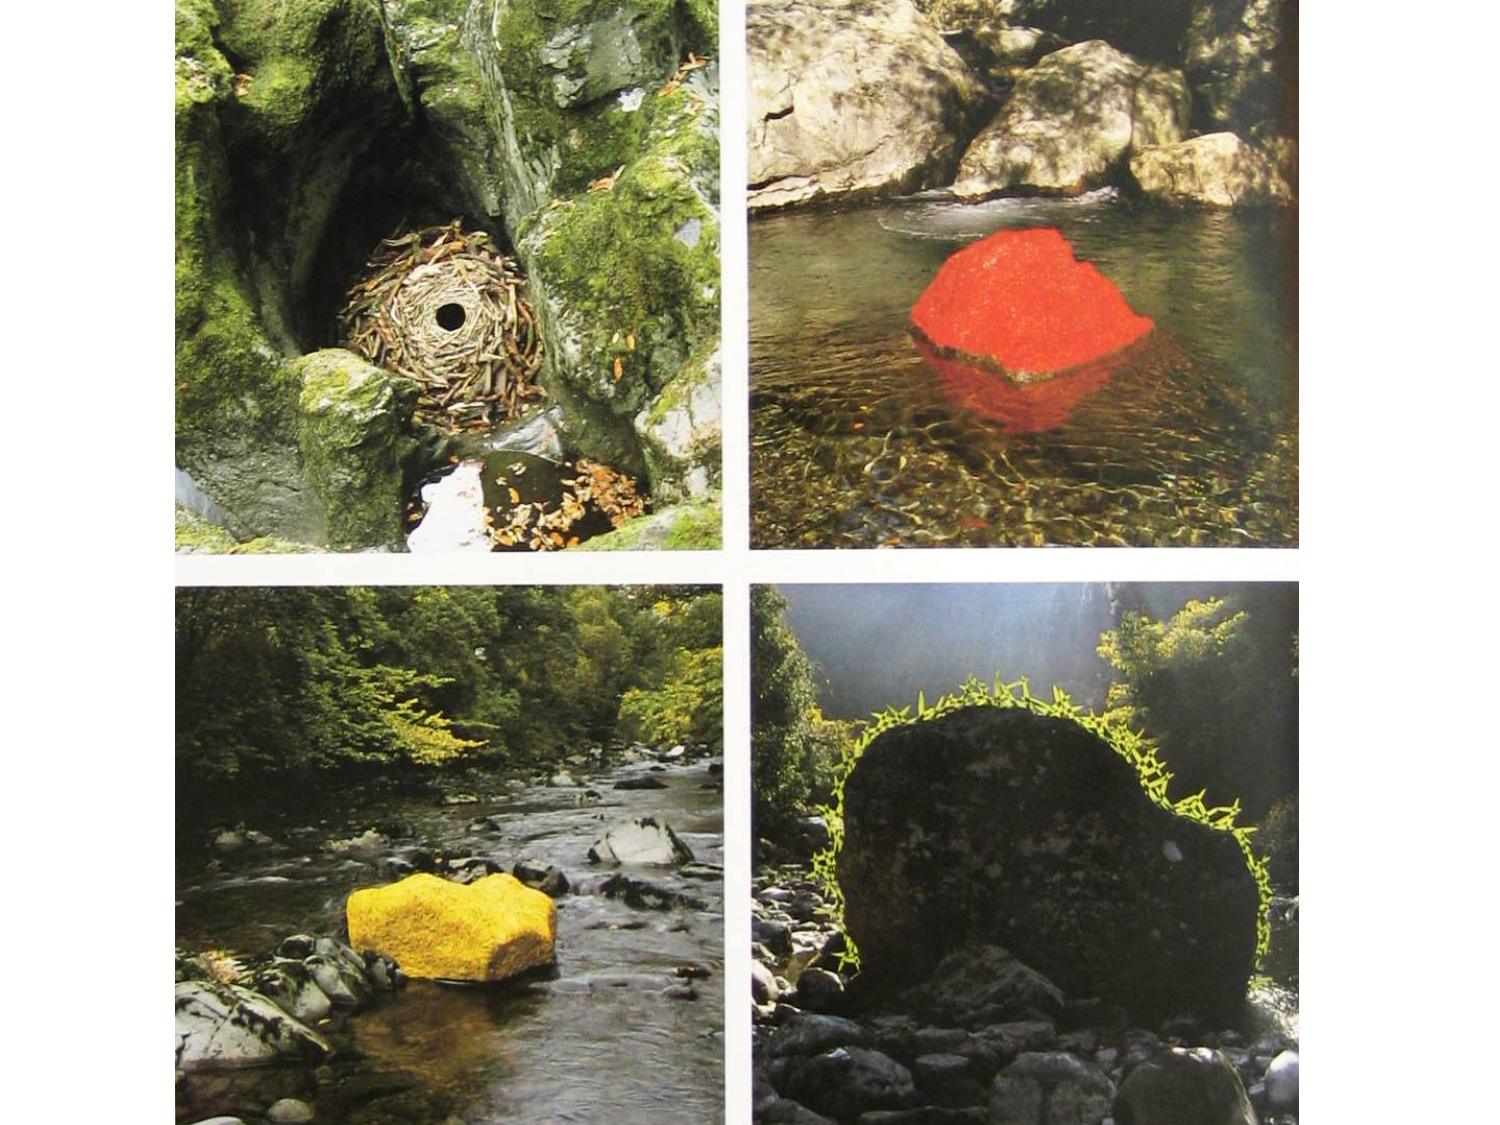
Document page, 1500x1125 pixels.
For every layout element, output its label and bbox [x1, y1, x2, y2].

list [175, 0, 1300, 1125]
